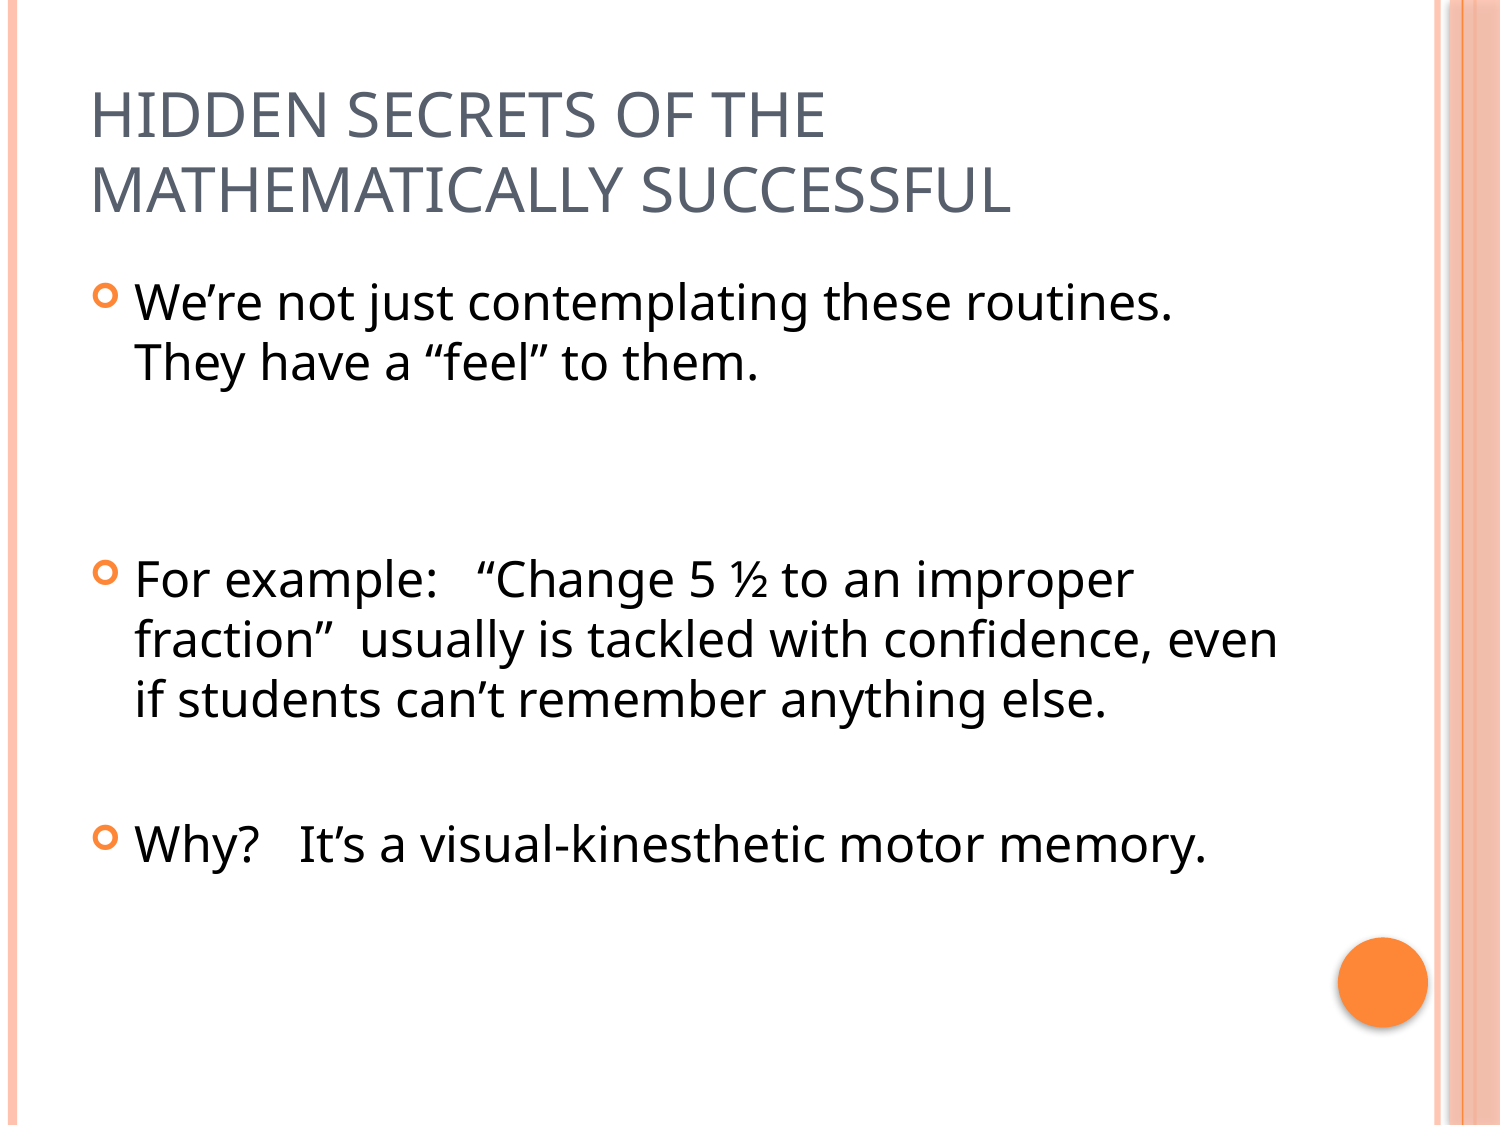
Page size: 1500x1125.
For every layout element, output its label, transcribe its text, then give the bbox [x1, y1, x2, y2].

list We’re not just contemplating these routines. They have a “feel” to them. For example: “Change 5 ½ to an improper fraction” usually is tackled with confidence, even if students can’t remember anything else. Why? It’s a visual-kinesthetic motor memory. [75, 262, 1300, 1062]
title Hidden secrets of the Mathematically Successful [75, 45, 1300, 233]
